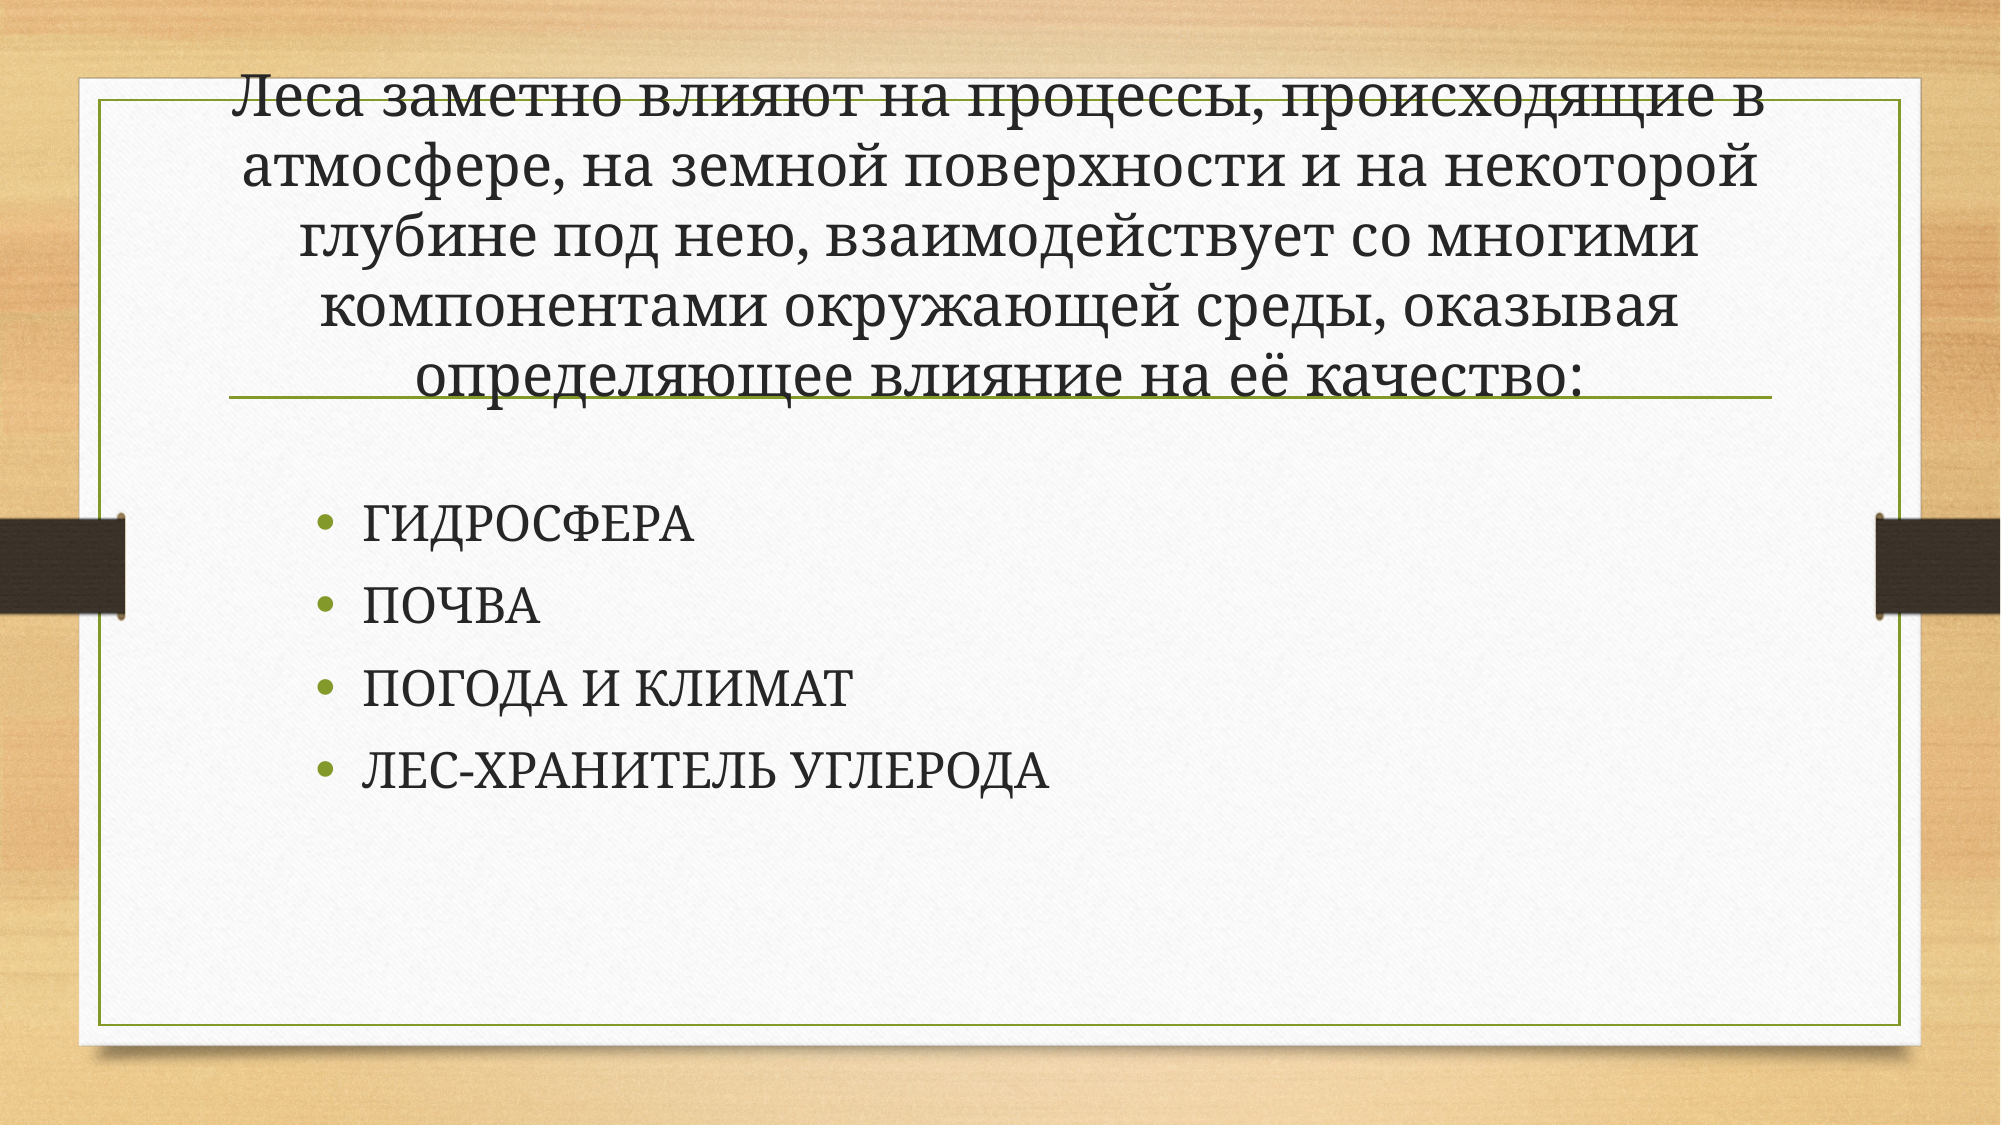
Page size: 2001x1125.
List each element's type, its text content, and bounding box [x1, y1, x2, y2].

picture [0, 0, 2001, 1125]
title Леса заметно влияют на процессы, происходящие в атмосфере, на земной поверхности и на некоторой глубине под нею, взаимодействует со многими компонентами окружающей среды, оказывая определяющее влияние на её качество: [212, 92, 1788, 375]
list ГИДРОСФЕРА ПОЧВА ПОГОДА И КЛИМАТ ЛЕС-ХРАНИТЕЛЬ УГЛЕРОДА [300, 483, 1876, 1029]
